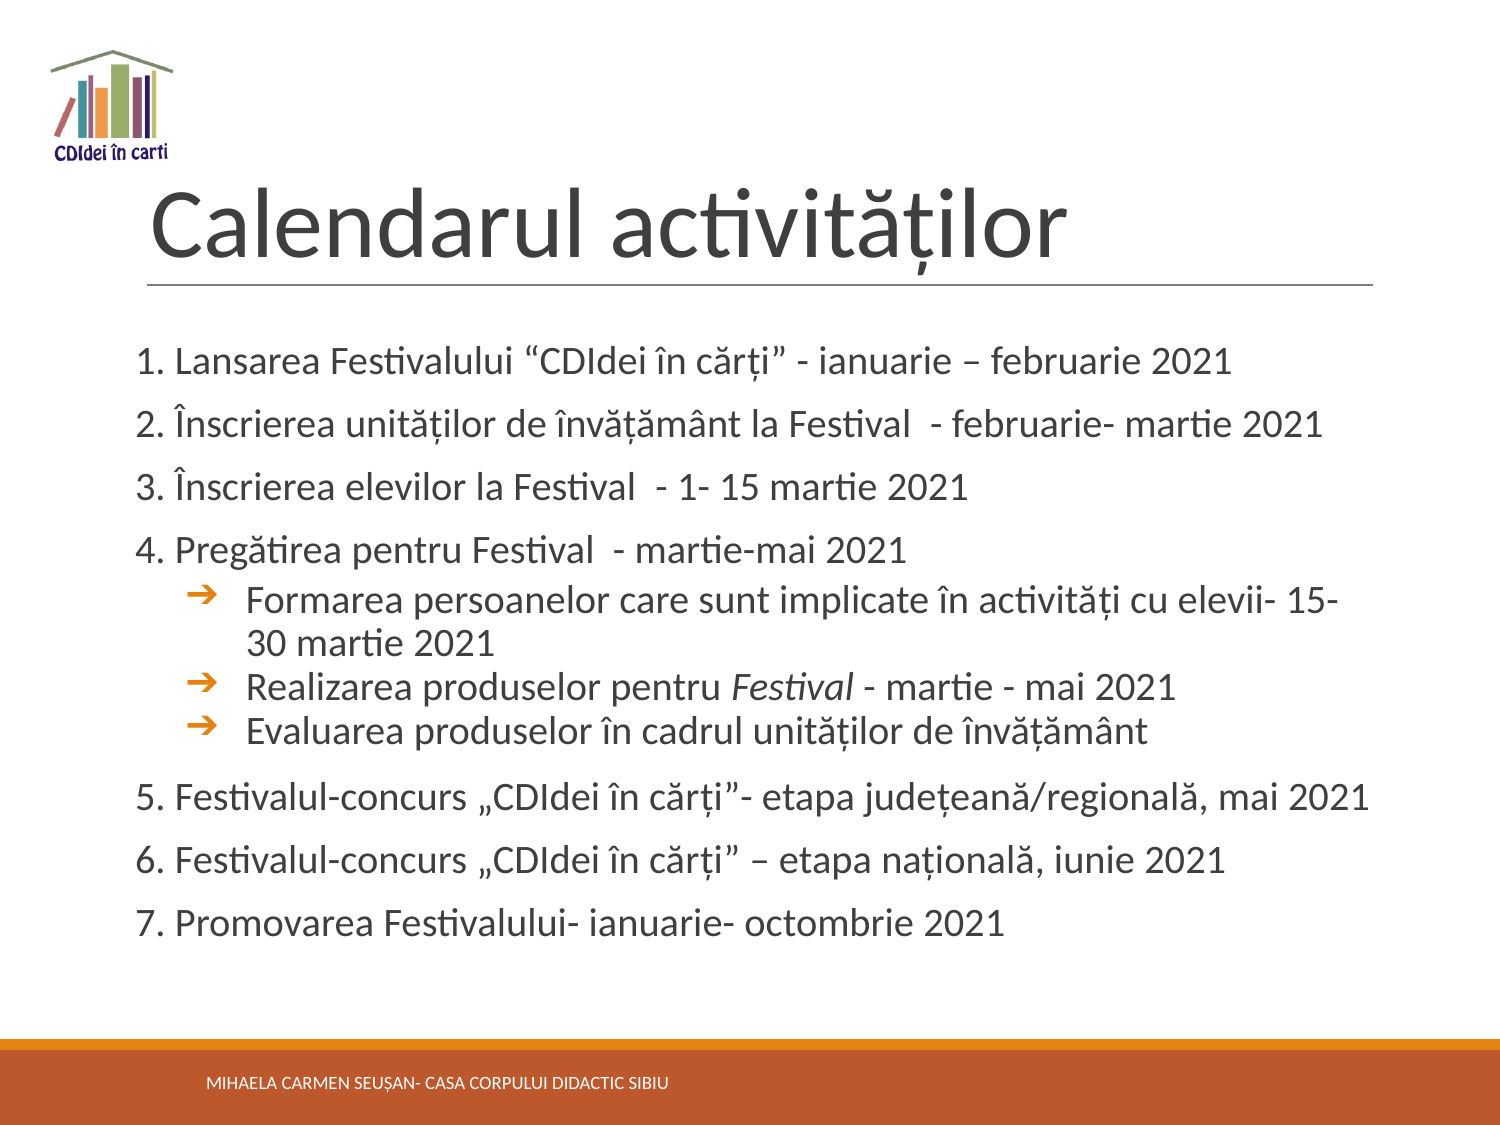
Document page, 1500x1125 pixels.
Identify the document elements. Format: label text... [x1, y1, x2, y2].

footer MIHAELA CARMEN SEUȘAN- CASA CORPULUI DIDACTIC SIBIU [50, 1051, 825, 1112]
picture [50, 50, 135, 163]
title Calendarul activităților [135, 47, 1431, 285]
list 1. Lansarea Festivalului “CDIdei în cărţi” - ianuarie – februarie 2021 2. Înscrierea unităţilor de învăţământ la Festival - februarie- martie 2021 3. Înscrierea elevilor la Festival - 1- 15 martie 2021 4. Pregătirea pentru Festival - martie-mai 2021 Formarea persoanelor care sunt implicate în activităţi cu elevii- 15-30 martie 2021 Realizarea produselor pentru Festival - martie - mai 2021 Evaluarea produselor în cadrul unităților de învățământ 5. Festivalul-concurs „CDIdei în cărţi”- etapa judeţeană/regională, mai 2021 6. Festivalul-concurs „CDIdei în cărţi” – etapa națională, iunie 2021 7. Promovarea Festivalului- ianuarie- octombrie 2021 [135, 331, 1373, 963]
